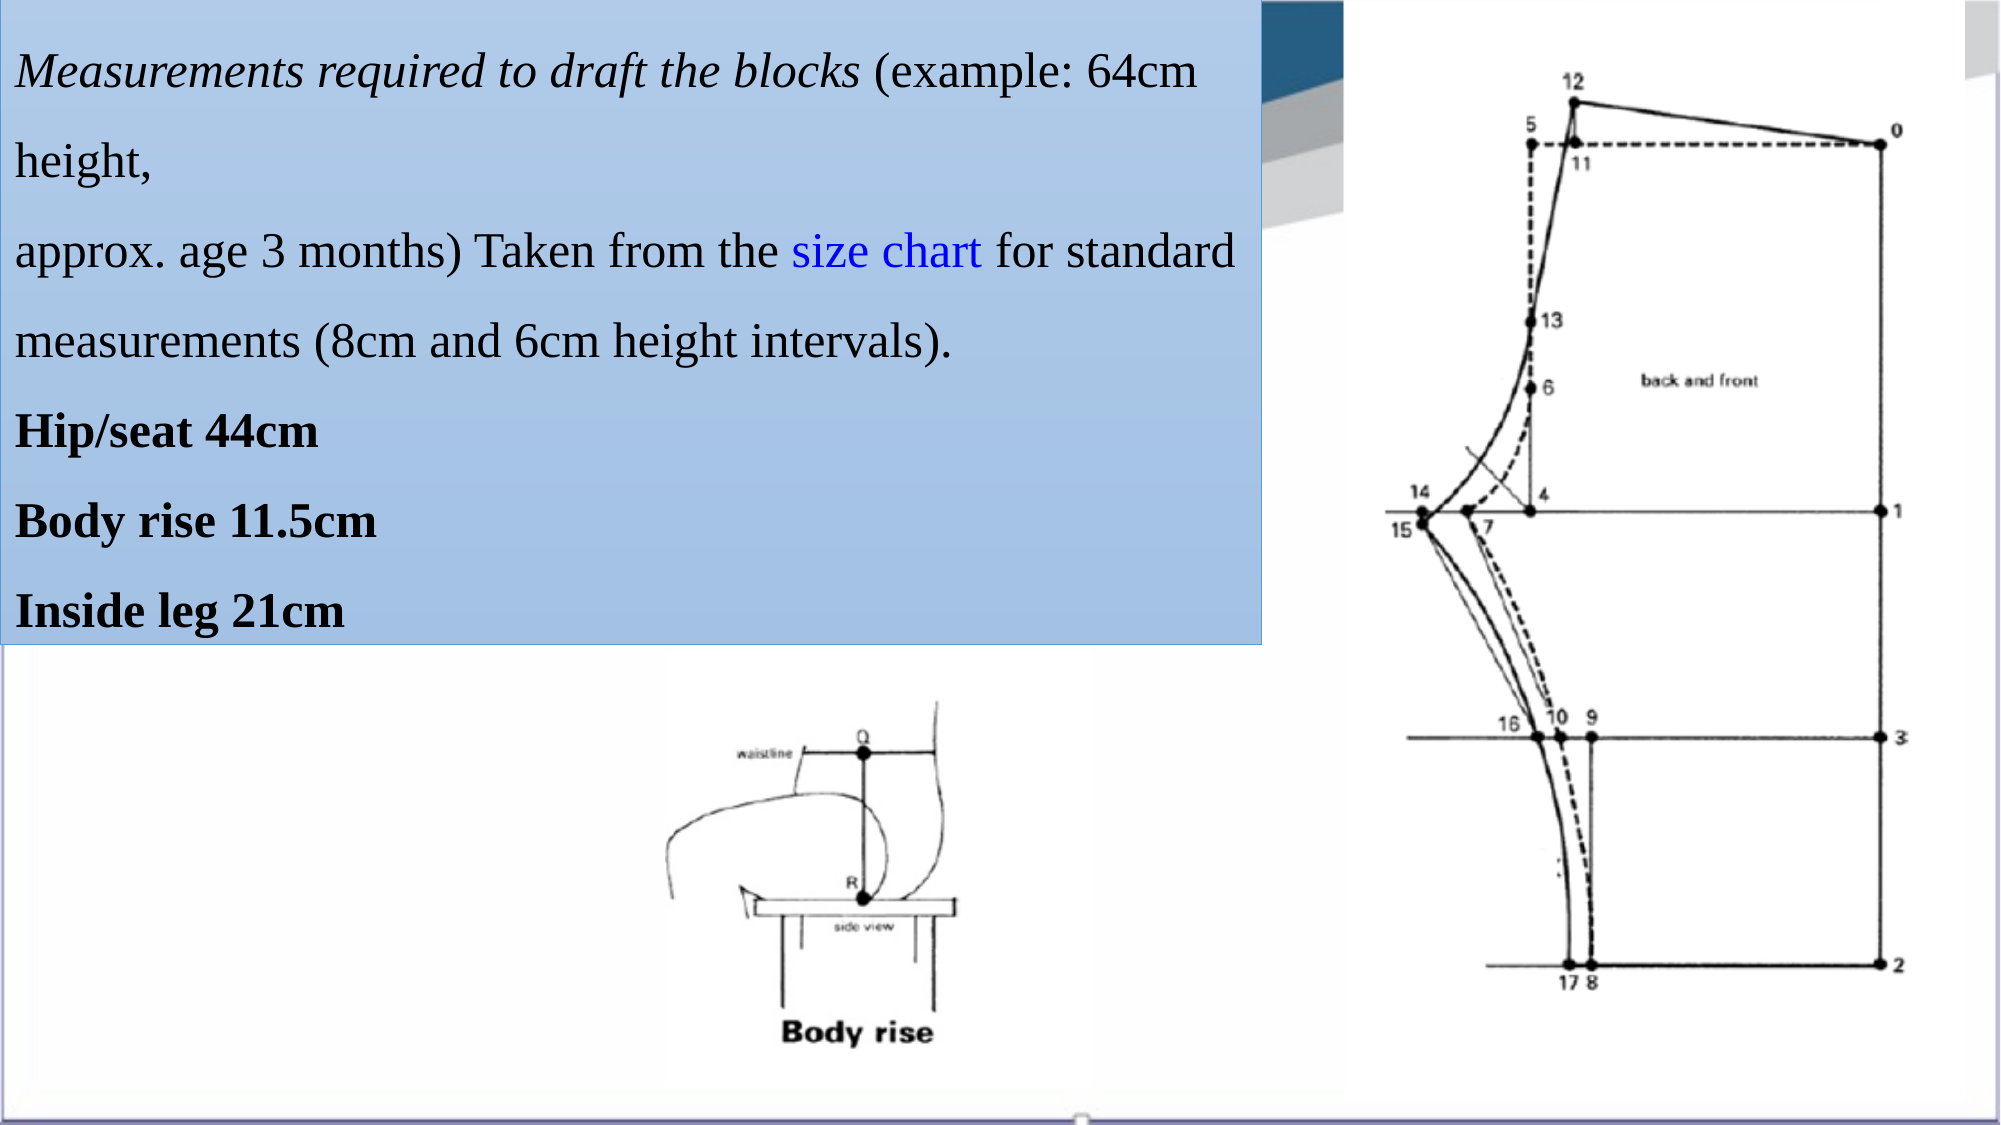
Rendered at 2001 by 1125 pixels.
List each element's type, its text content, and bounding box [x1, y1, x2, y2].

picture [0, 0, 2001, 1125]
text_box Measurements required to draft the blocks (example: 64cm height, approx. age 3 months) Taken from the size chart for standard measurements (8cm and 6cm height intervals). Hip/seat 44cm Body rise 11.5cm Inside leg 21cm [0, 0, 1262, 645]
